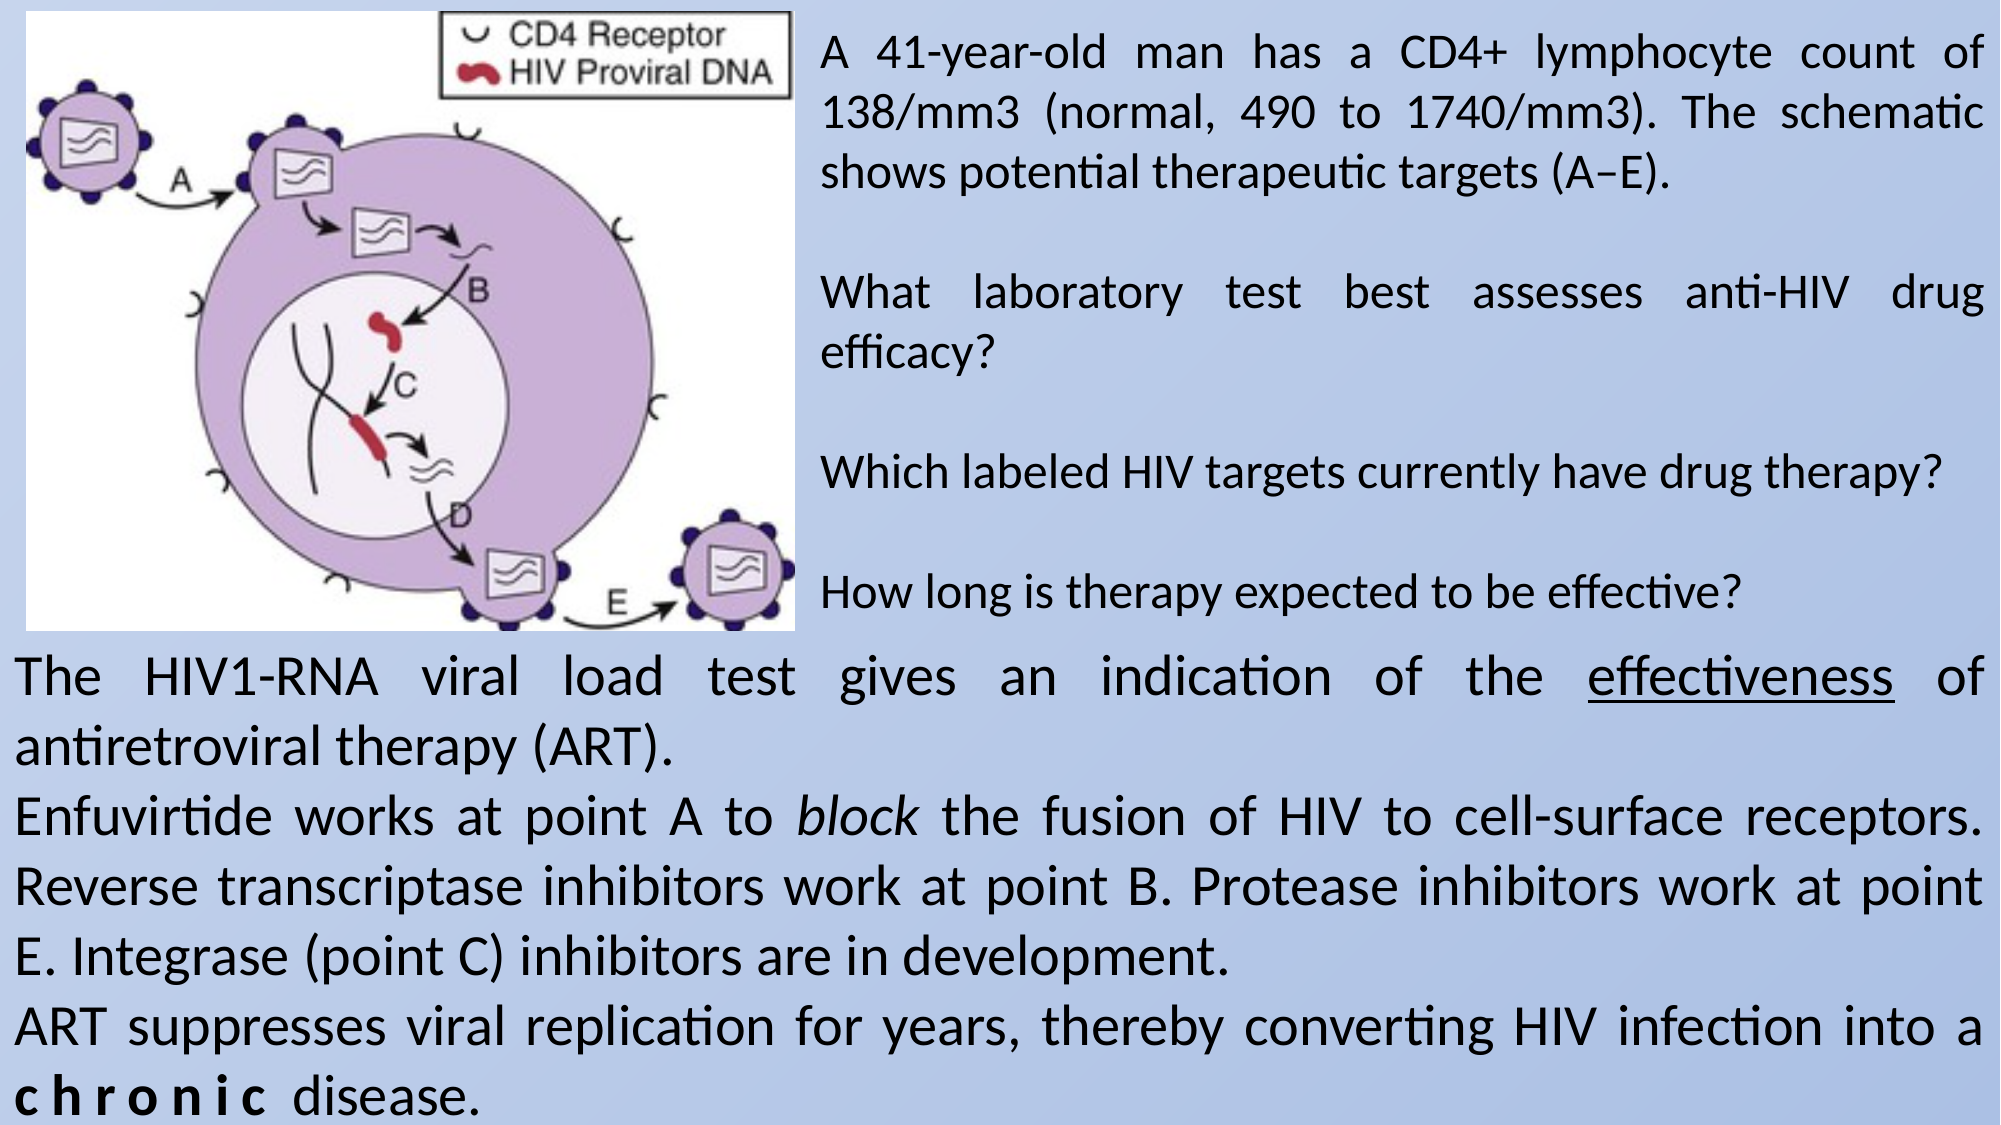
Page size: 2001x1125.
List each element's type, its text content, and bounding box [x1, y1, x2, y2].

text_box The HIV1-RNA viral load test gives an indication of the effectiveness of antiretroviral therapy (ART). Enfuvirtide works at point A to block the fusion of HIV to cell-surface receptors. Reverse transcriptase inhibitors work at point B. Protease inhibitors work at point E. Integrase (point C) inhibitors are in development. ART suppresses viral replication for years, thereby converting HIV infection into a chronic disease. [0, 630, 2000, 1125]
text_box A 41-year-old man has a CD4+ lymphocyte count of 138/mm3 (normal, 490 to 1740/mm3). The schematic shows potential therapeutic targets (A–E). What laboratory test best assesses anti-HIV drug efficacy? Which labeled HIV targets currently have drug therapy? How long is therapy expected to be effective? [805, 11, 2000, 630]
picture [26, 11, 795, 631]
